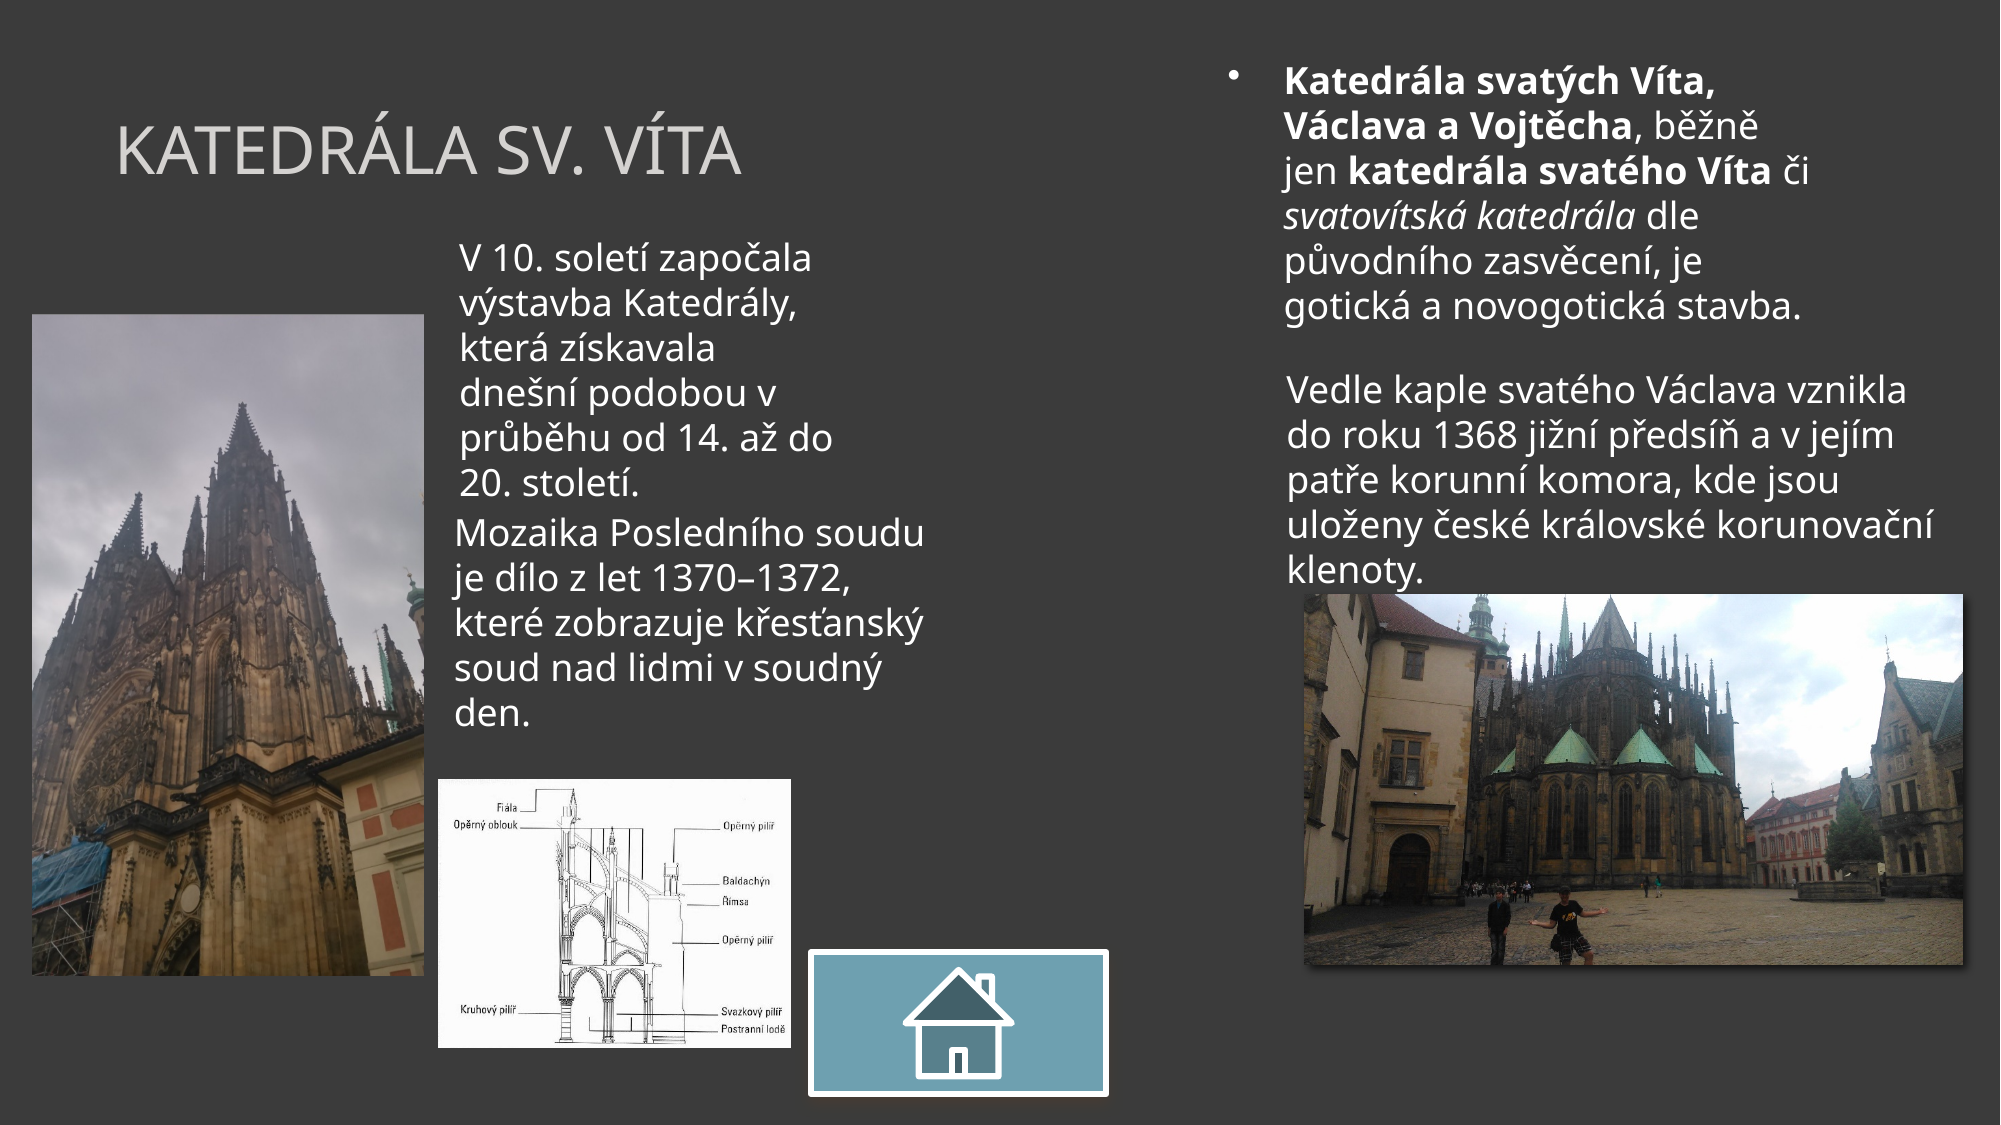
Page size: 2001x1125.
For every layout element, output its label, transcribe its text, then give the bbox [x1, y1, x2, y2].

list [1303, 593, 1963, 965]
text_box Vedle kaple svatého Václava vznikla do roku 1368 jižní předsíň a v jejím patře korunní komora, kde jsou uloženy české královské korunovační klenoty. [1271, 358, 1963, 599]
text_box [808, 949, 1109, 1097]
picture [0, 315, 791, 1048]
text_box Mozaika Posledního soudu je dílo z let 1370–1372, které zobrazuje křesťanský soud nad lidmi v soudný den. [567, 501, 959, 742]
text_box V 10. soletí započala výstavba Katedrály, která získavala dnešní podobou v průběhu od 14. až do 20. století. [444, 226, 858, 501]
title Katedrála sv. víta [99, 45, 1900, 250]
list Katedrála svatých Víta, Václava a Vojtěcha, běžně jen katedrála svatého Víta či svatovítská katedrála dle původního zasvěcení, je gotická a novogotická stavba. [1212, 49, 1837, 340]
picture [32, 851, 424, 976]
